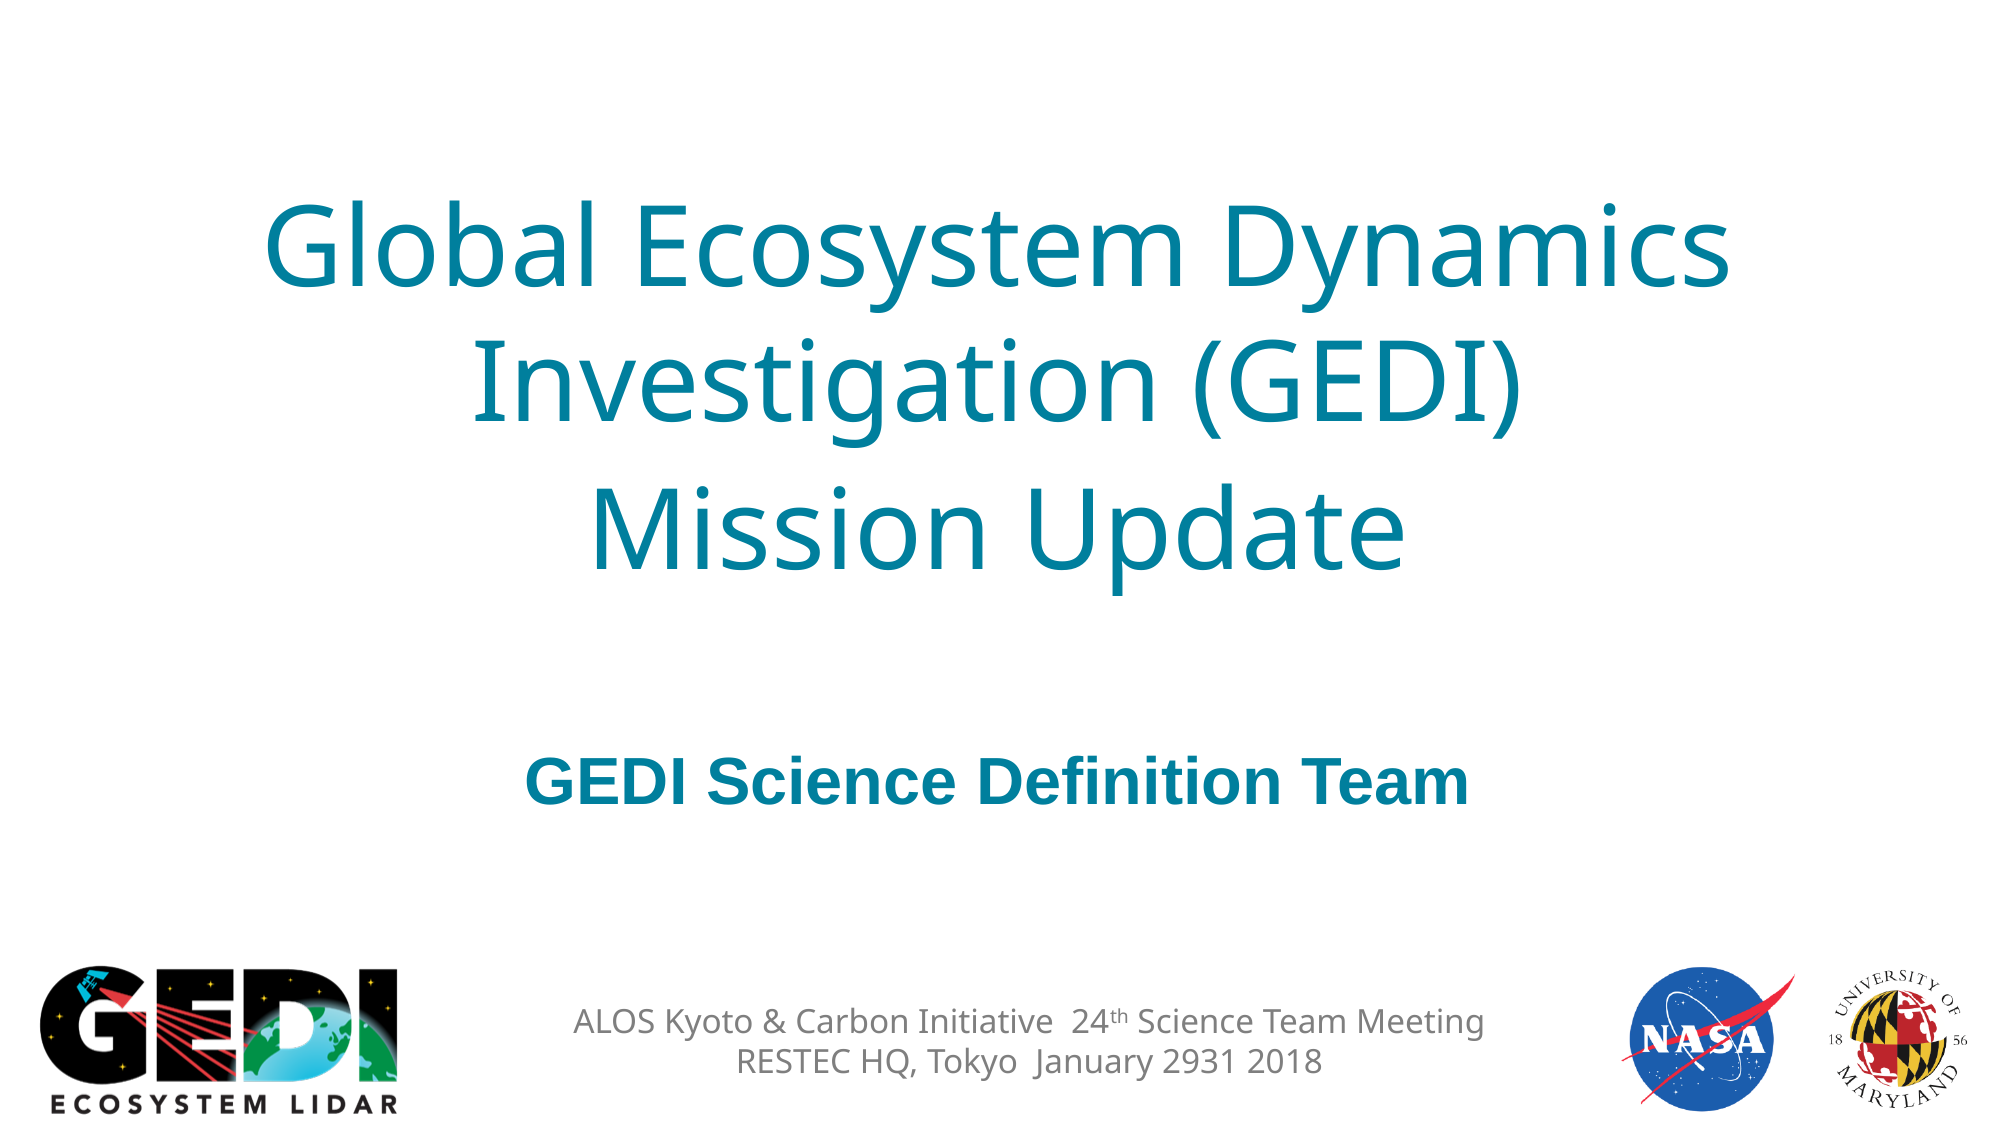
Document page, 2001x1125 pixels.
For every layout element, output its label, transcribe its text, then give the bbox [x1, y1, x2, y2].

list Global Ecosystem Dynamics Investigation (GEDI) Mission Update [223, 166, 1774, 317]
subtitle GEDI Science Definition Team [454, 730, 1542, 785]
picture [1619, 965, 1968, 1113]
picture [0, 942, 440, 1125]
